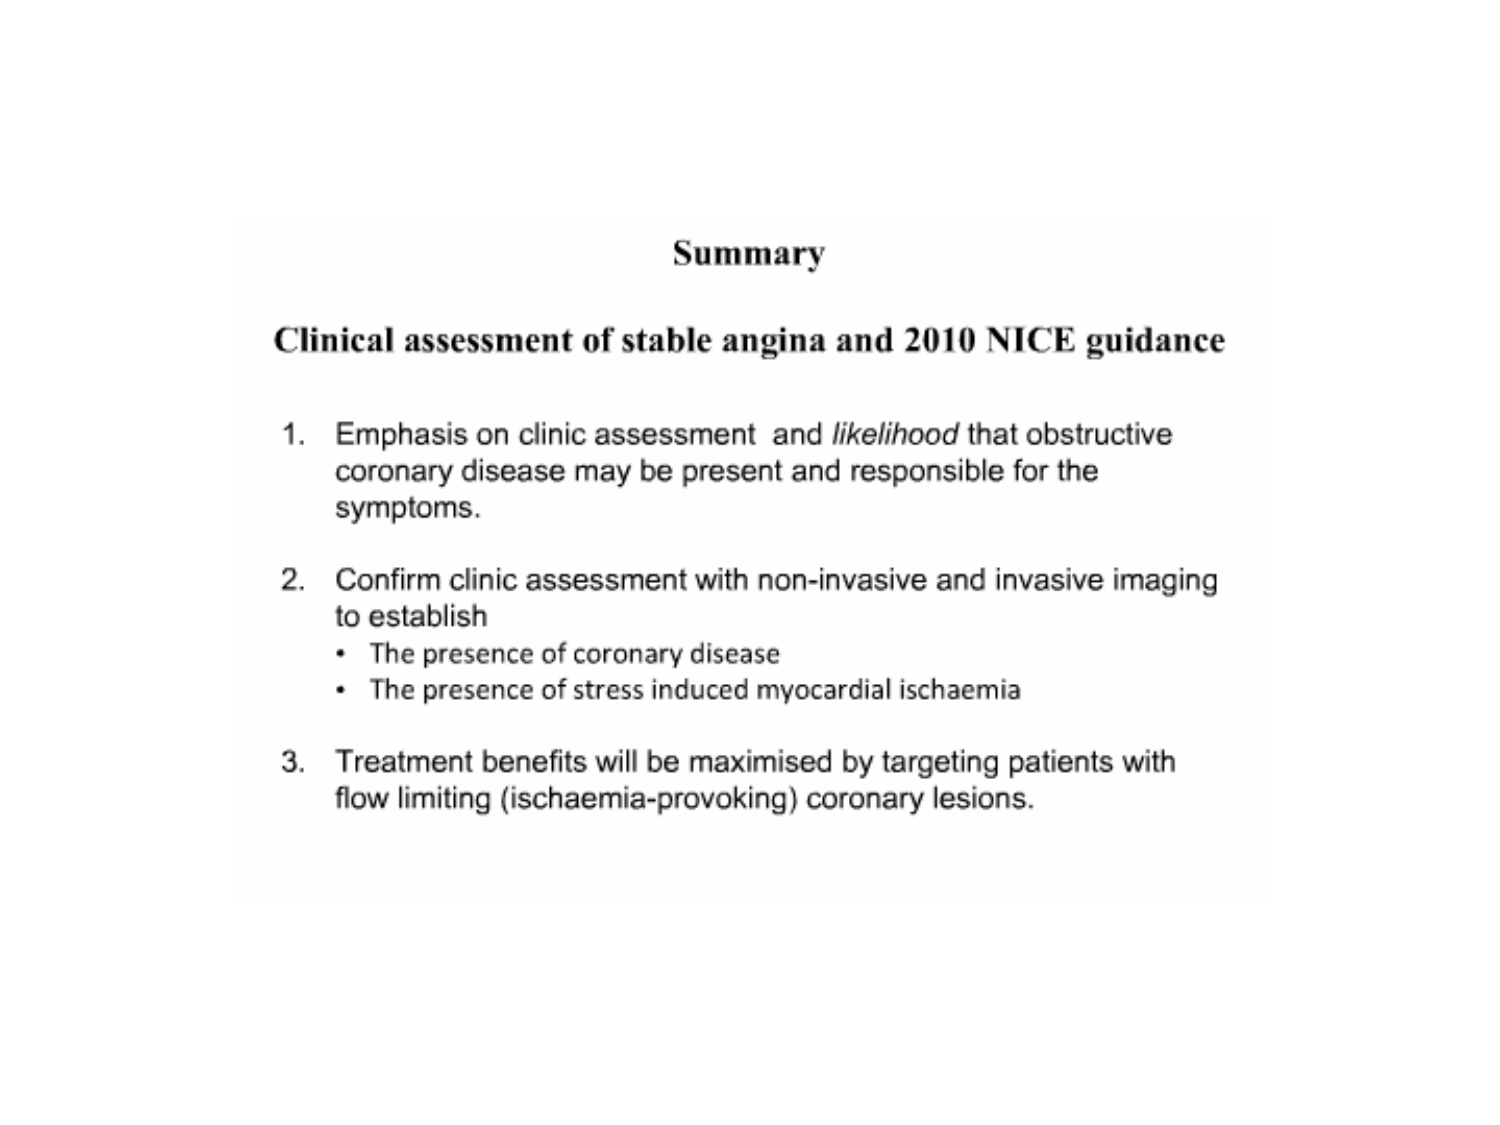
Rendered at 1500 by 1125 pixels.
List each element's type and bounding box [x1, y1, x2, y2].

picture [230, 220, 1267, 903]
